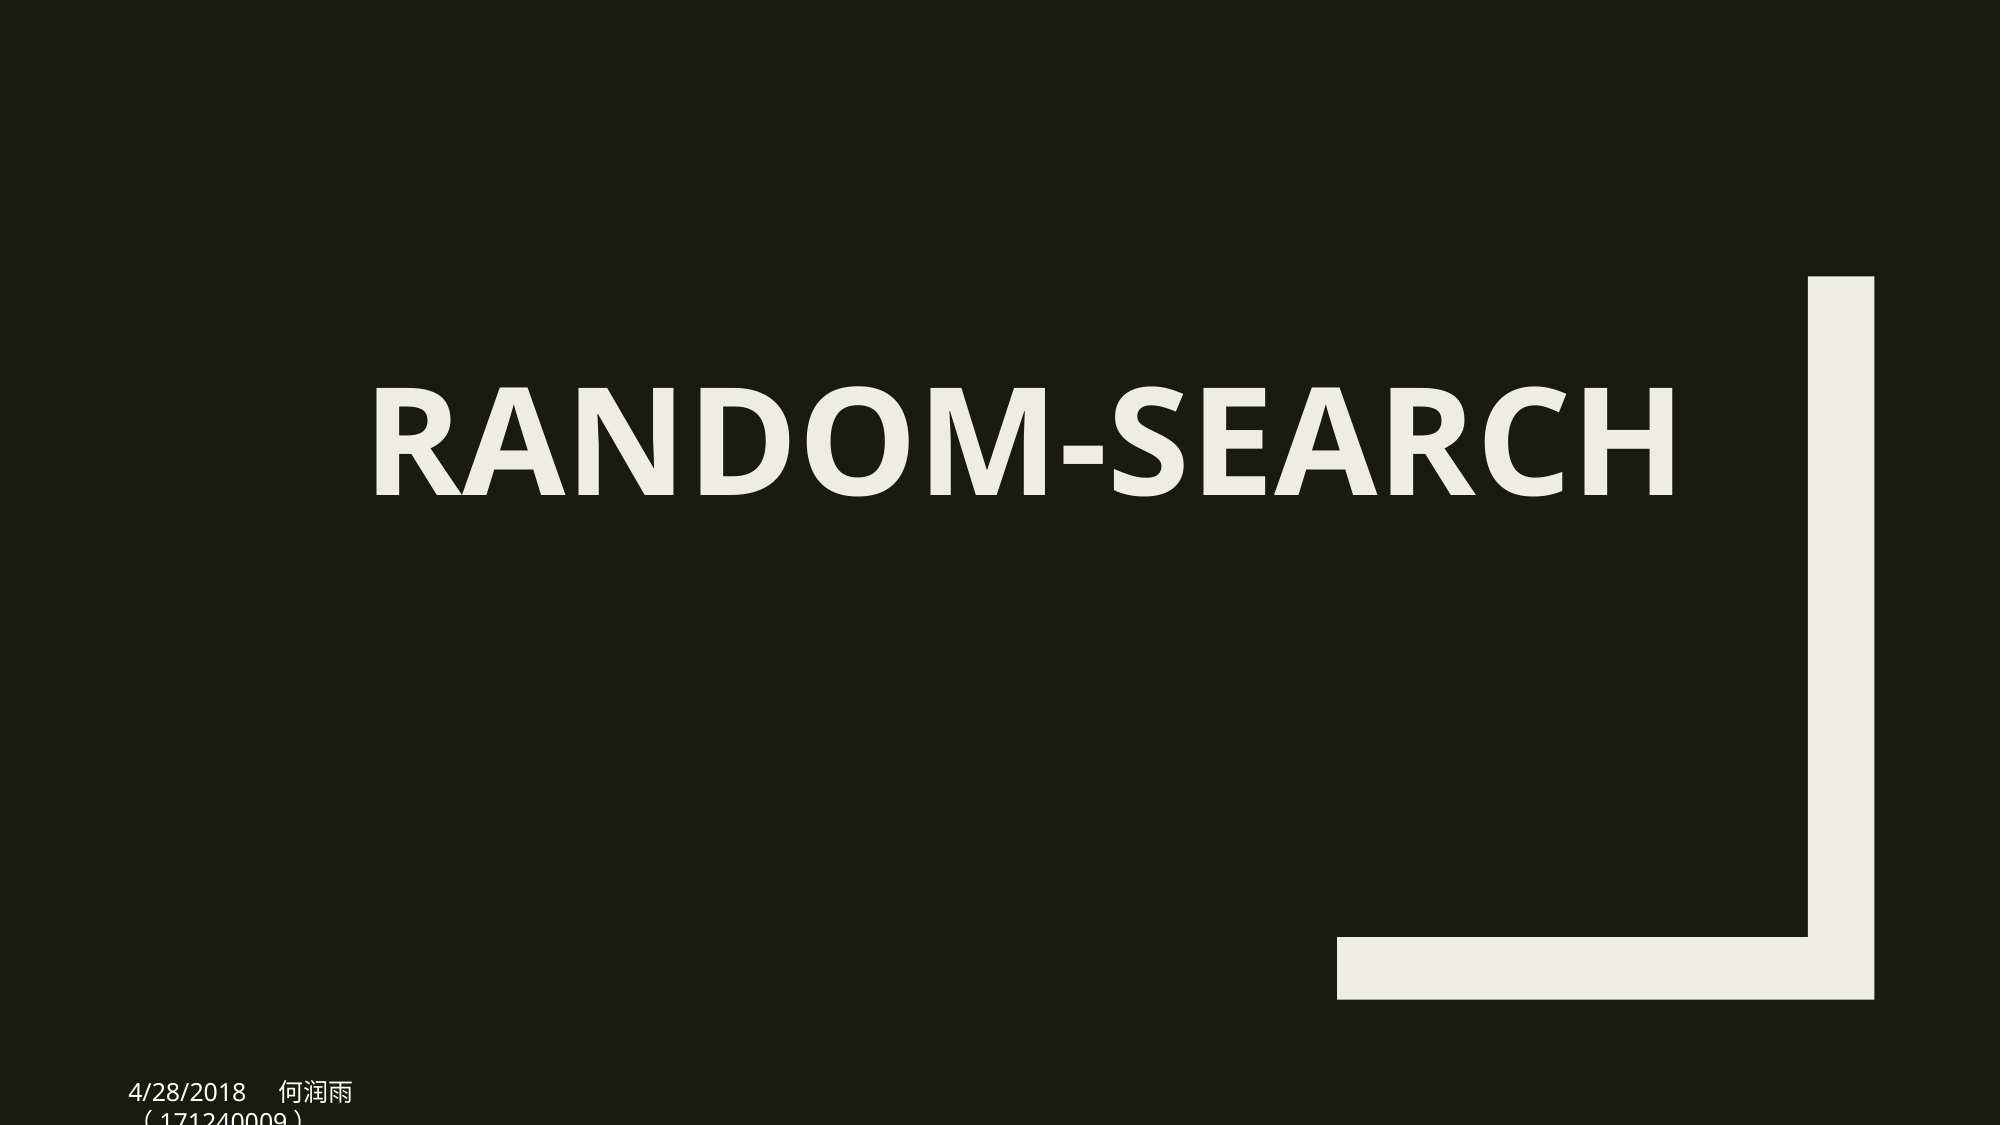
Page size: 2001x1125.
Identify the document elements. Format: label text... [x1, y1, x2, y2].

title RANDOM-SEARCH [125, 213, 1703, 682]
